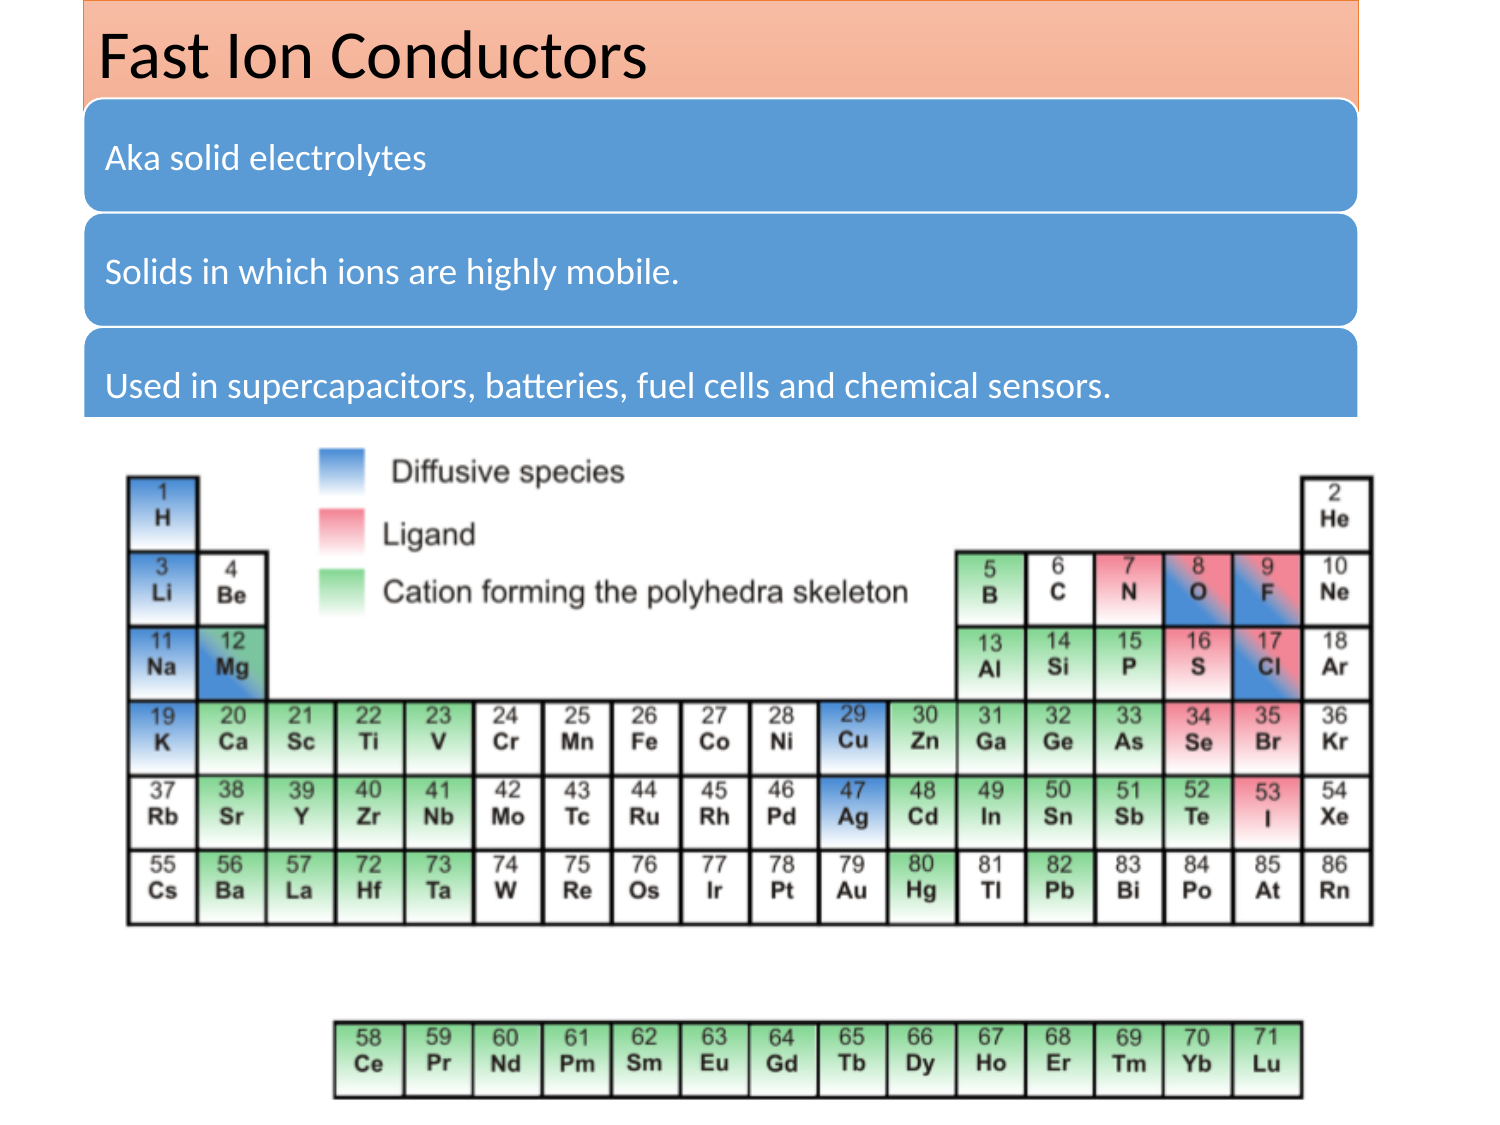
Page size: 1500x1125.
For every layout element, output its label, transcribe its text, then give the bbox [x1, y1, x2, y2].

picture [83, 417, 1453, 1124]
title Fast Ion Conductors [83, 0, 1359, 98]
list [83, 98, 1359, 417]
